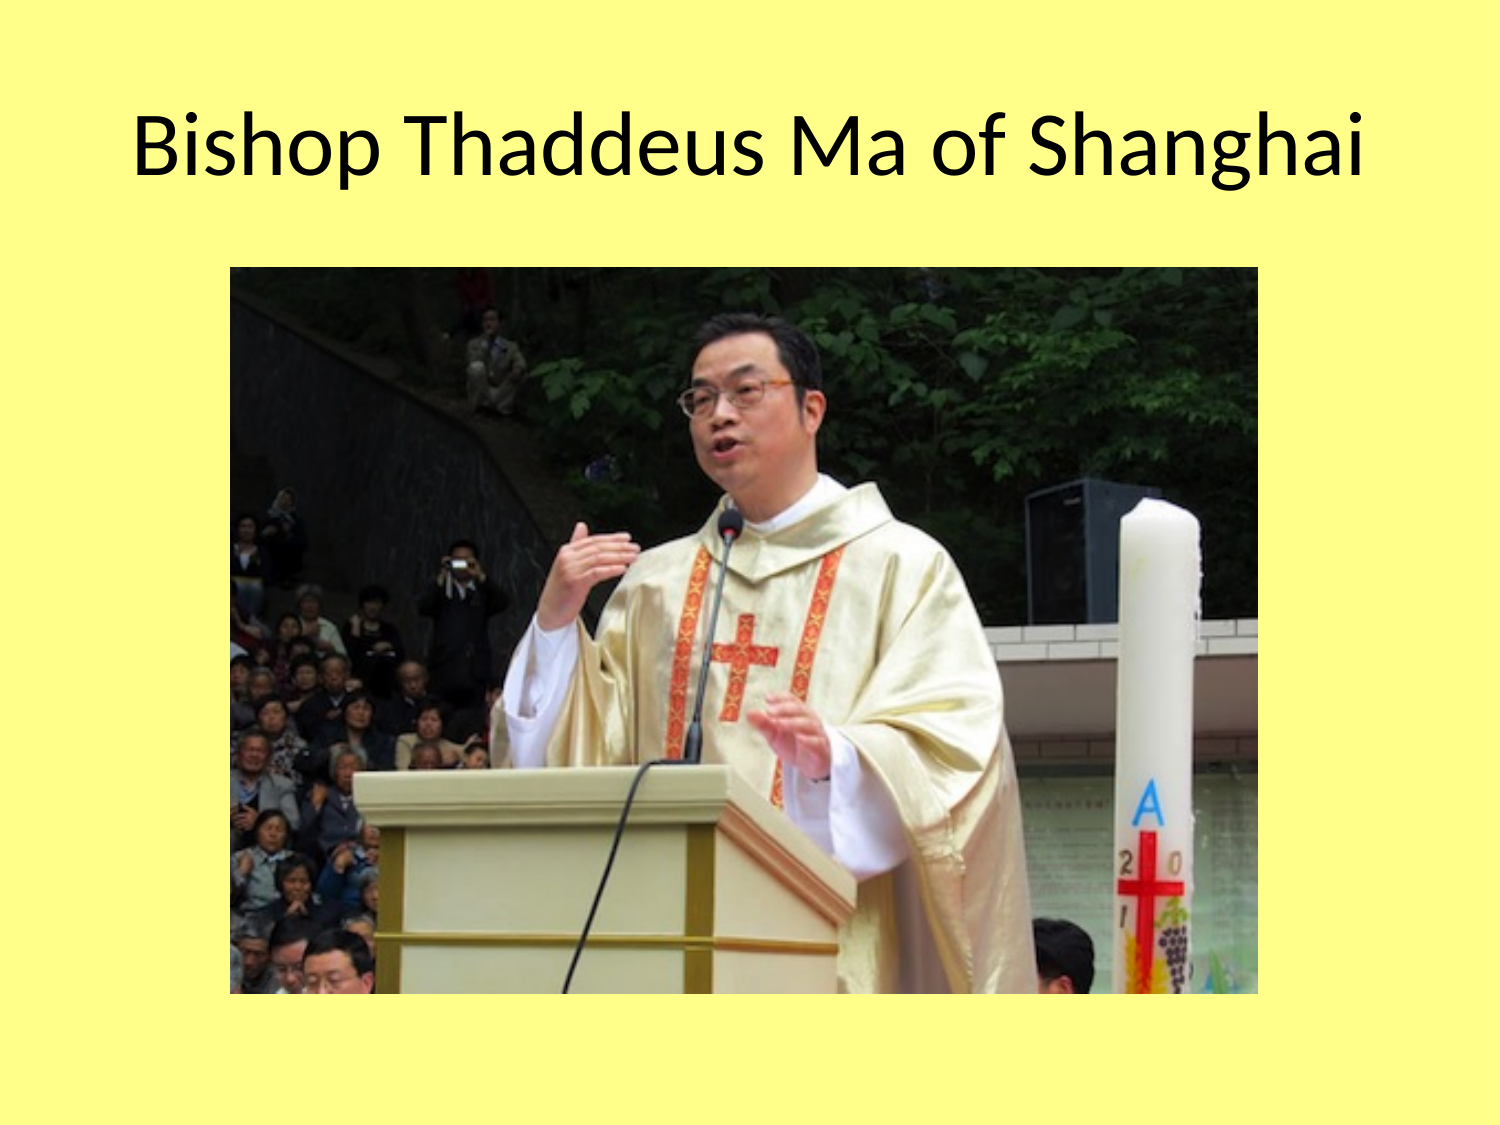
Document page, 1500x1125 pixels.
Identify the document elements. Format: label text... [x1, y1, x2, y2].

picture [229, 266, 1259, 994]
title Bishop Thaddeus Ma of Shanghai [75, 45, 1425, 233]
